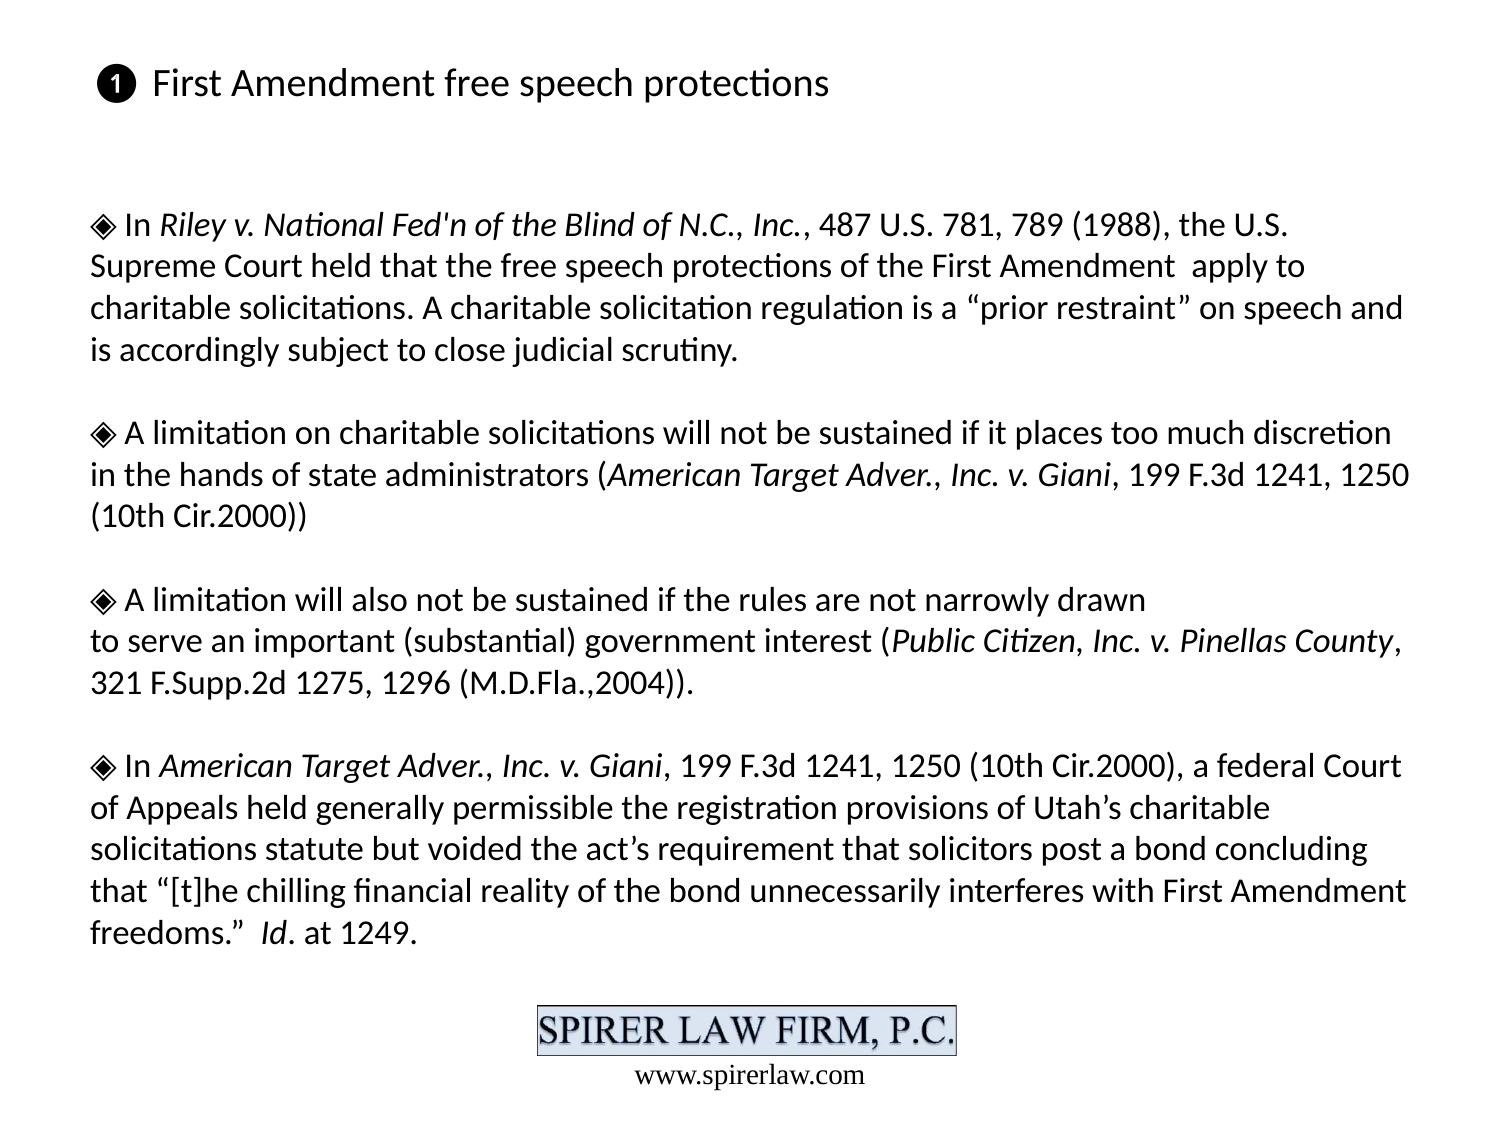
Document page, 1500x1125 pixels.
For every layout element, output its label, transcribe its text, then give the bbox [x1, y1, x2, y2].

title ❶ First Amendment free speech protections ◈ In Riley v. National Fed'n of the Blind of N.C., Inc., 487 U.S. 781, 789 (1988), the U.S. Supreme Court held that the free speech protections of the First Amendment apply to charitable solicitations. A charitable solicitation regulation is a “prior restraint” on speech and is accordingly subject to close judicial scrutiny. ◈ A limitation on charitable solicitations will not be sustained if it places too much discretion in the hands of state administrators (American Target Adver., Inc. v. Giani, 199 F.3d 1241, 1250 (10th Cir.2000)) ◈ A limitation will also not be sustained if the rules are not narrowly drawn to serve an important (substantial) government interest (Public Citizen, Inc. v. Pinellas County, 321 F.Supp.2d 1275, 1296 (M.D.Fla.,2004)). ◈ In American Target Adver., Inc. v. Giani, 199 F.3d 1241, 1250 (10th Cir.2000), a federal Court of Appeals held generally permissible the registration provisions of Utah’s charitable solicitations statute but voided the act’s requirement that solicitors post a bond concluding that “[t]he chilling financial reality of the bond unnecessarily interferes with First Amendment freedoms.” Id. at 1249. [75, 45, 1425, 963]
footer www.spirerlaw.com [512, 1042, 988, 1103]
picture [537, 1005, 957, 1056]
